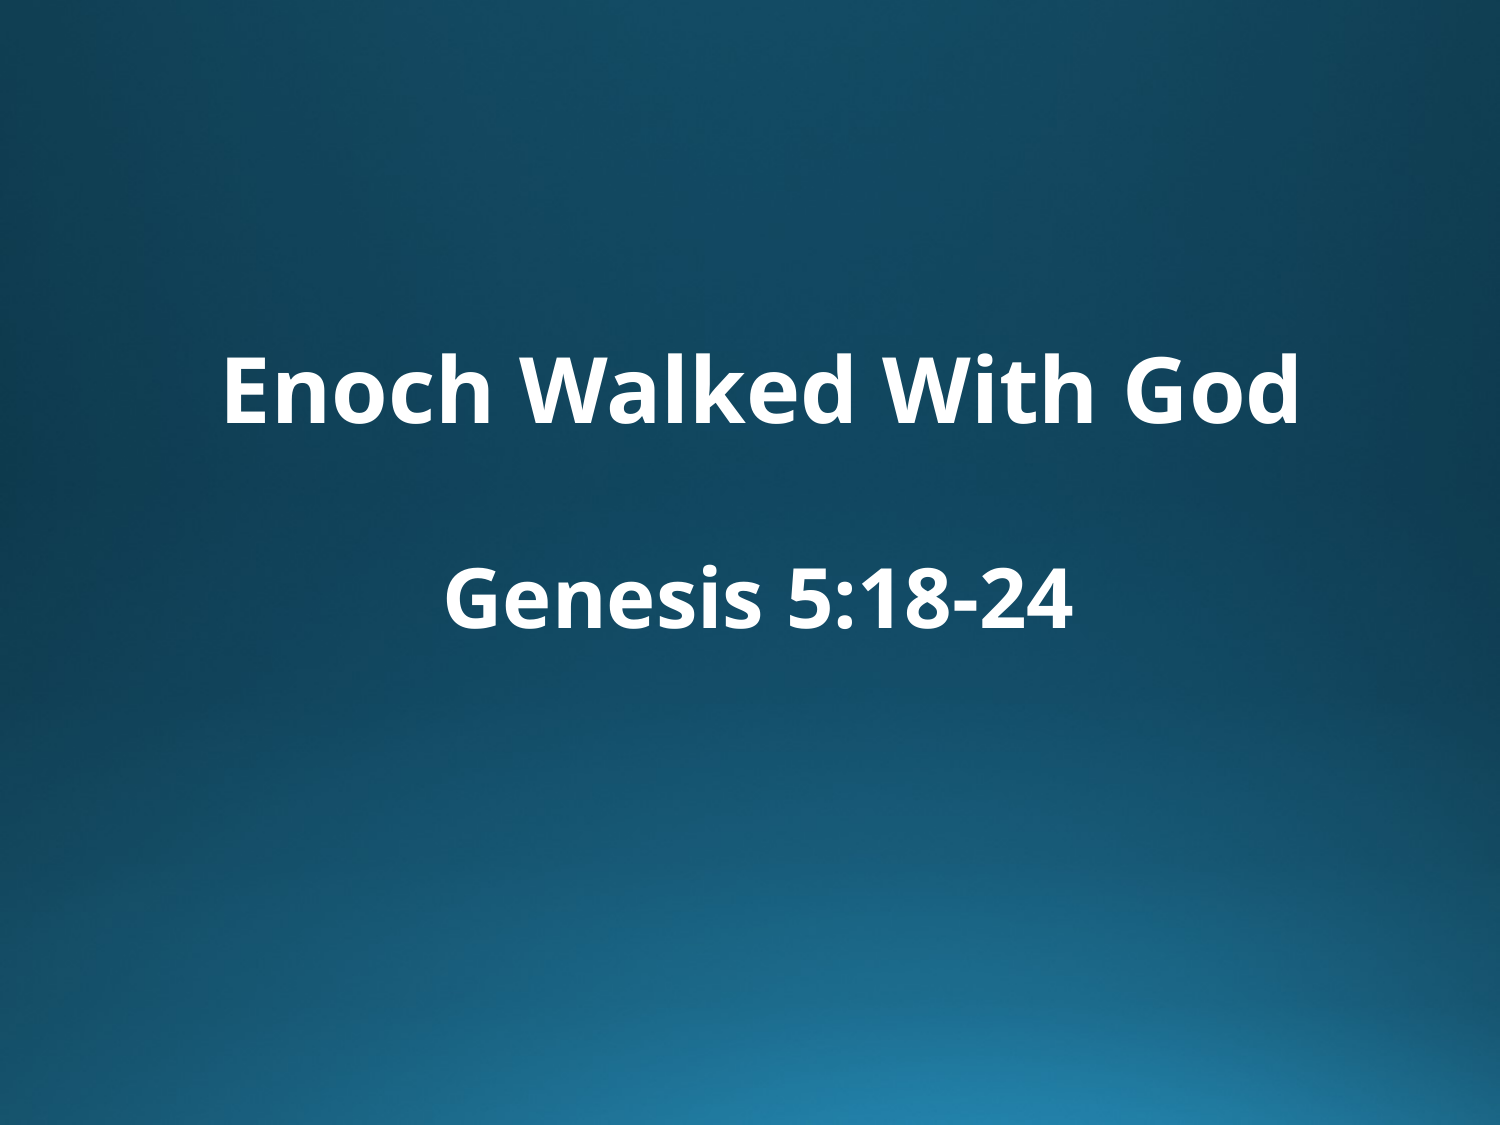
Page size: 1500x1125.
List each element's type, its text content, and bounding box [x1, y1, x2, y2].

text_box Genesis 5:18-24 [71, 537, 1447, 653]
picture [0, 0, 1500, 1125]
text_box Enoch Walked With God [75, 324, 1450, 450]
